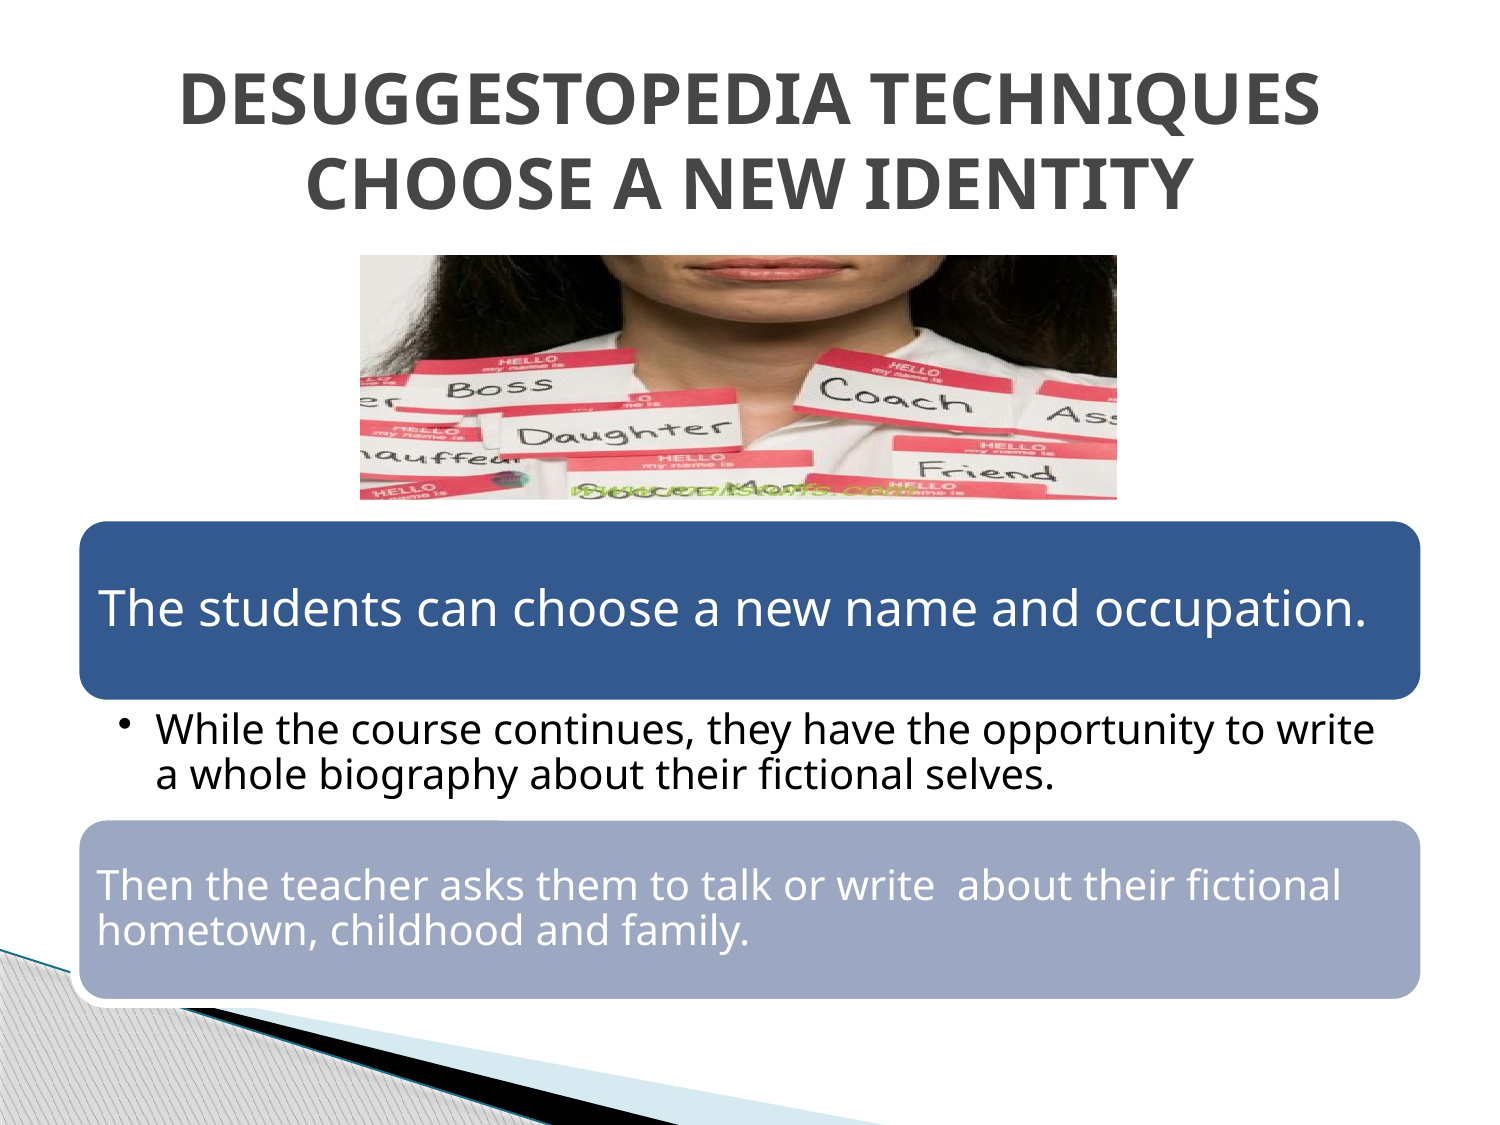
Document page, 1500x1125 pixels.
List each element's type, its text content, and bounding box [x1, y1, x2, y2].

title DESUGGESTOPEDIA TECHNIQUES CHOOSE A NEW IDENTITY [75, 45, 1425, 233]
picture [359, 255, 1117, 501]
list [74, 515, 1426, 1006]
